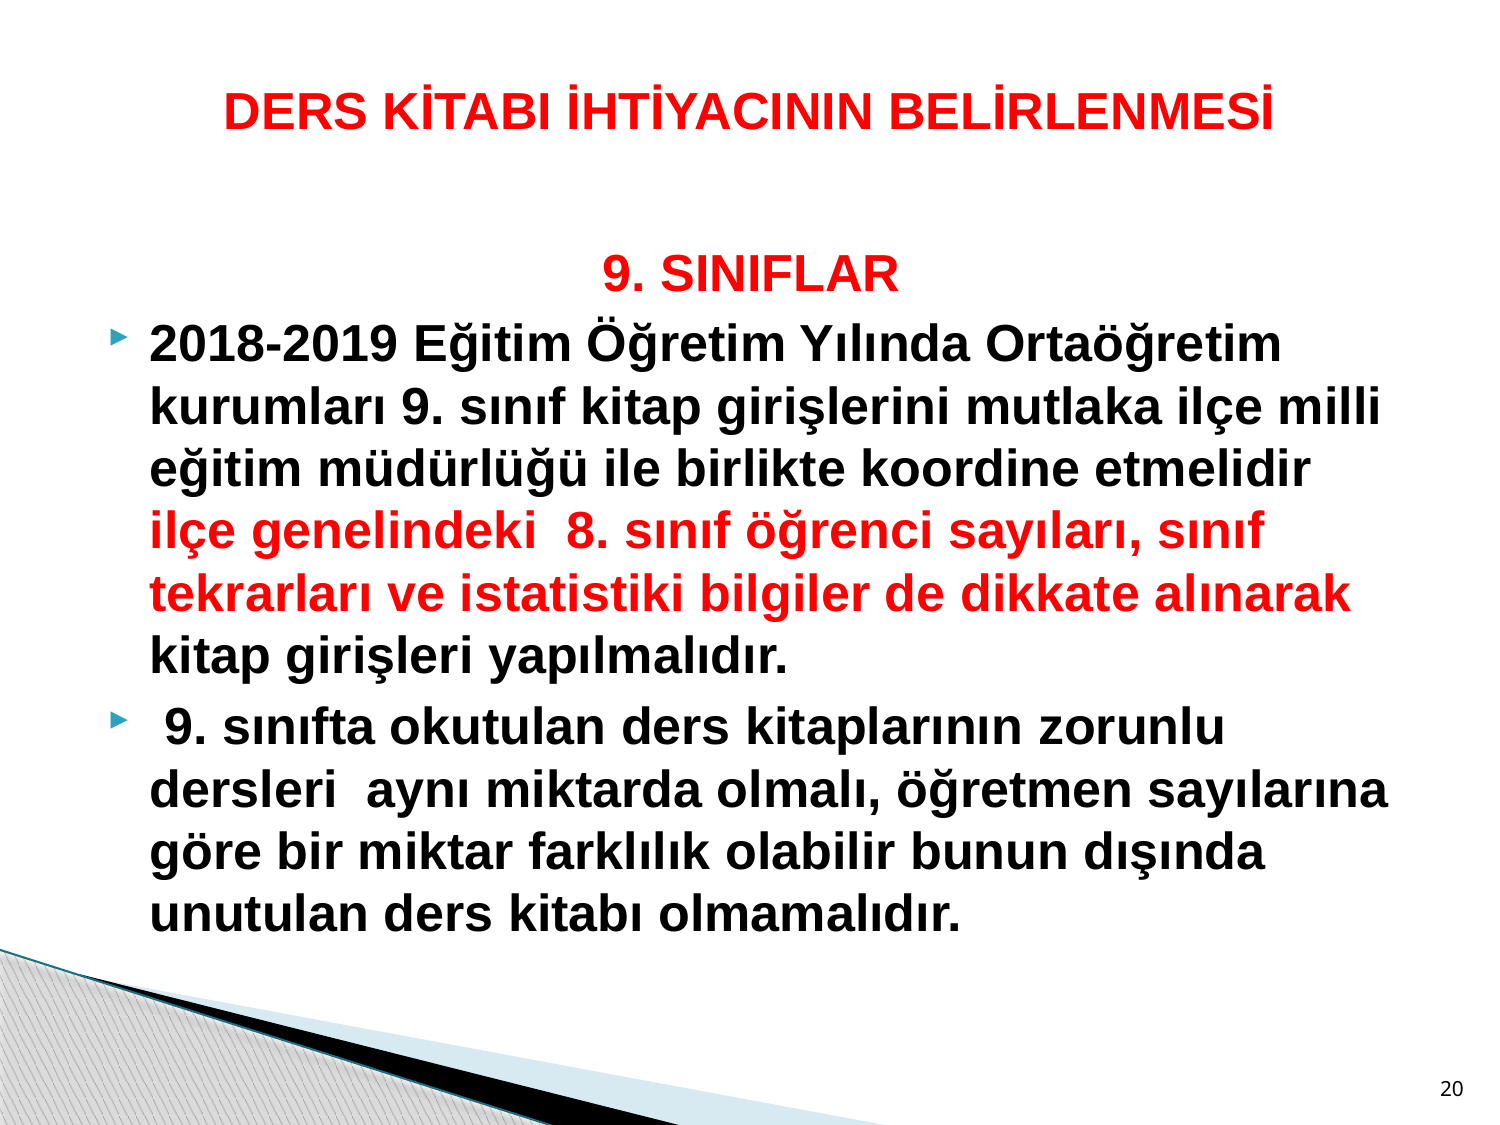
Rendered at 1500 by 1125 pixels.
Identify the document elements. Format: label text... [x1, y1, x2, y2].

list 9. SINIFLAR 2018-2019 Eğitim Öğretim Yılında Ortaöğretim kurumları 9. sınıf kitap girişlerini mutlaka ilçe milli eğitim müdürlüğü ile birlikte koordine etmelidir ilçe genelindeki 8. sınıf öğrenci sayıları, sınıf tekrarları ve istatistiki bilgiler de dikkate alınarak kitap girişleri yapılmalıdır. 9. sınıfta okutulan ders kitaplarının zorunlu dersleri aynı miktarda olmalı, öğretmen sayılarına göre bir miktar farklılık olabilir bunun dışında unutulan ders kitabı olmamalıdır. [75, 173, 1425, 965]
slide_number 20 [1418, 1051, 1479, 1112]
title DERS KİTABI İHTİYACININ BELİRLENMESİ [75, 45, 1425, 173]
